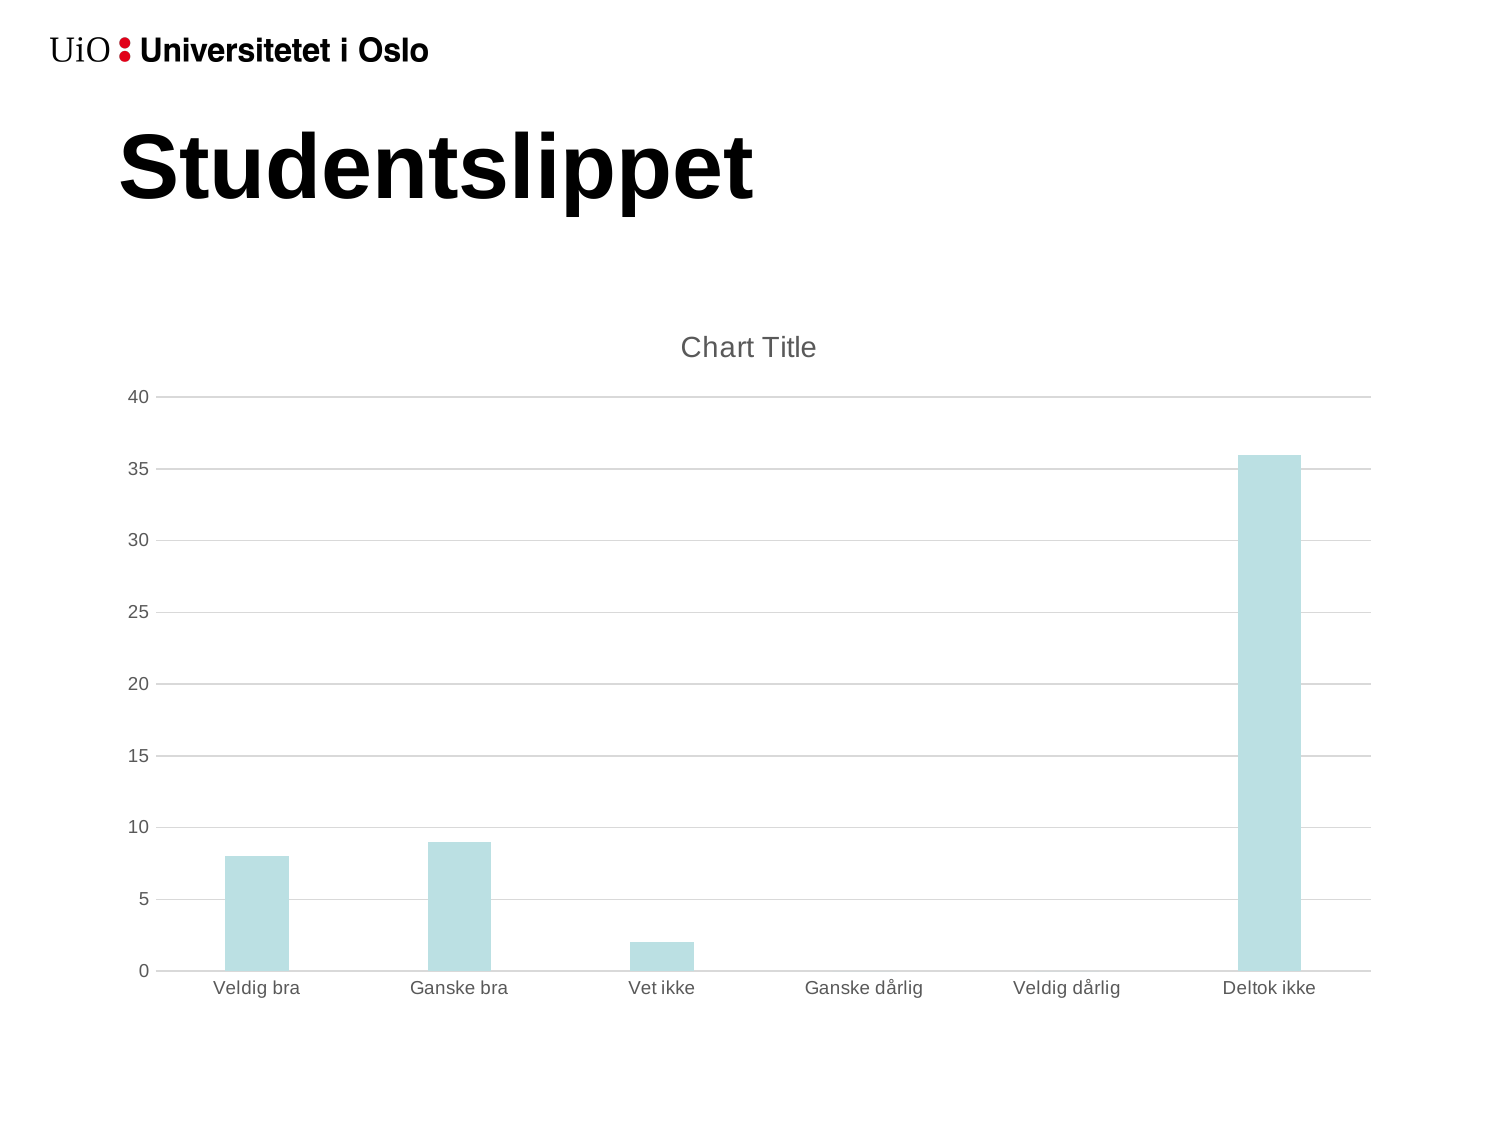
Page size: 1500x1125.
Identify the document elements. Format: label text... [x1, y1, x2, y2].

picture [50, 37, 428, 62]
chart [101, 299, 1398, 1014]
title Studentslippet [102, 59, 1398, 278]
